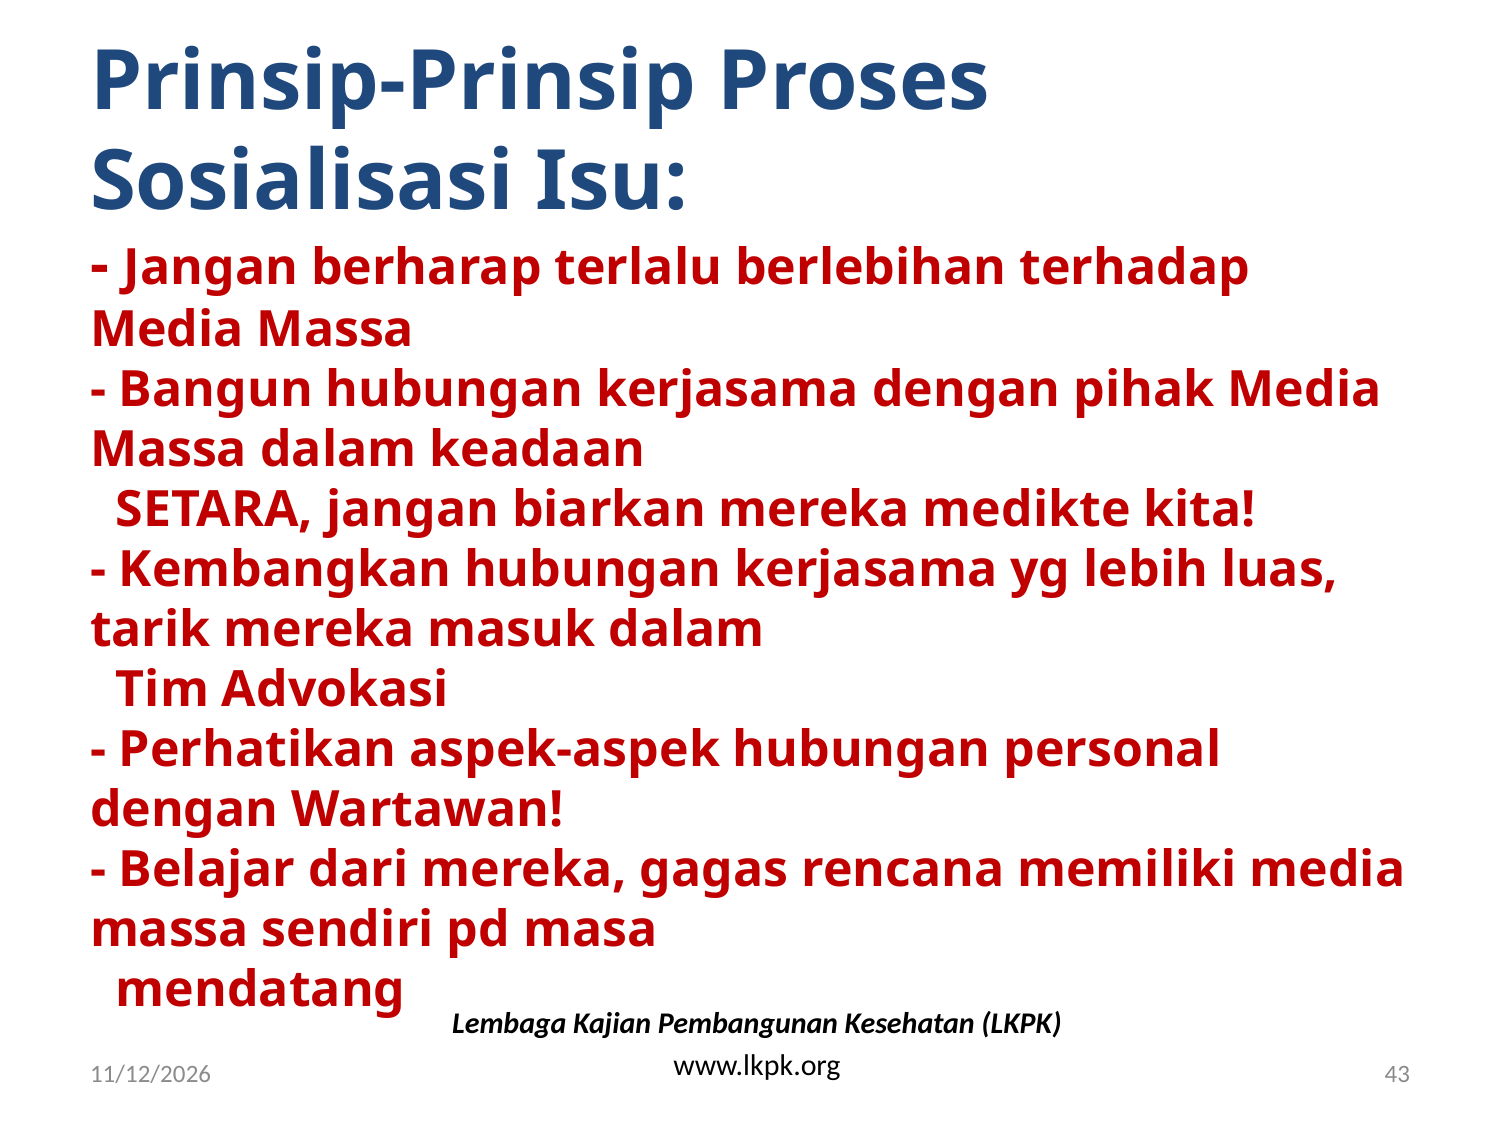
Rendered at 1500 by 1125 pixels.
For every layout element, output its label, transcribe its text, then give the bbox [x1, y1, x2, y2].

list Lembaga Kajian Pembangunan Kesehatan (LKPK) www.lkpk.org [82, 996, 1432, 1090]
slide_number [75, 1042, 425, 1103]
title Prinsip-Prinsip Proses Sosialisasi Isu: - Jangan berharap terlalu berlebihan terhadap Media Massa - Bangun hubungan kerjasama dengan pihak Media Massa dalam keadaan SETARA, jangan biarkan mereka medikte kita! - Kembangkan hubungan kerjasama yg lebih luas, tarik mereka masuk dalam Tim Advokasi - Perhatikan aspek-aspek hubungan personal dengan Wartawan! - Belajar dari mereka, gagas rencana memiliki media massa sendiri pd masa mendatang [75, 70, 1425, 973]
slide_number 43 [1074, 1042, 1425, 1103]
